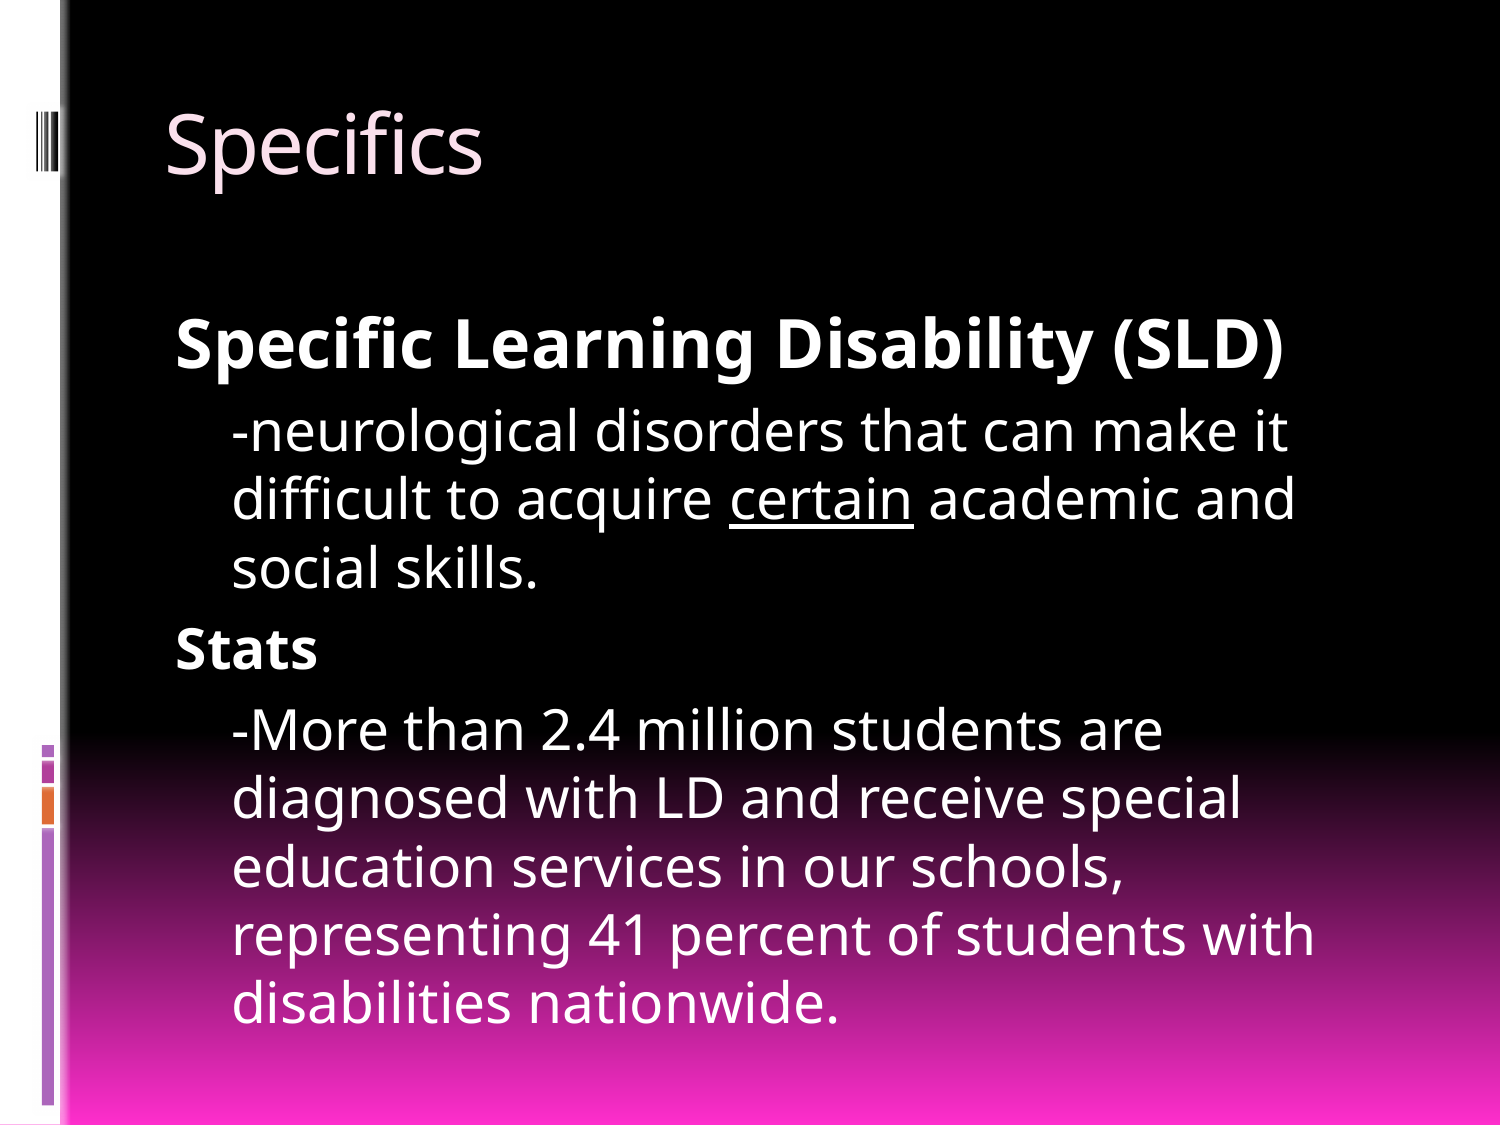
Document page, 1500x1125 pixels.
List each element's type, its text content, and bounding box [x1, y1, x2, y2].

title Specifics [150, 83, 1425, 234]
list Specific Learning Disability (SLD) -neurological disorders that can make it difficult to acquire certain academic and social skills. Stats -More than 2.4 million students are diagnosed with LD and receive special education services in our schools, representing 41 percent of students with disabilities nationwide. [150, 292, 1425, 1043]
